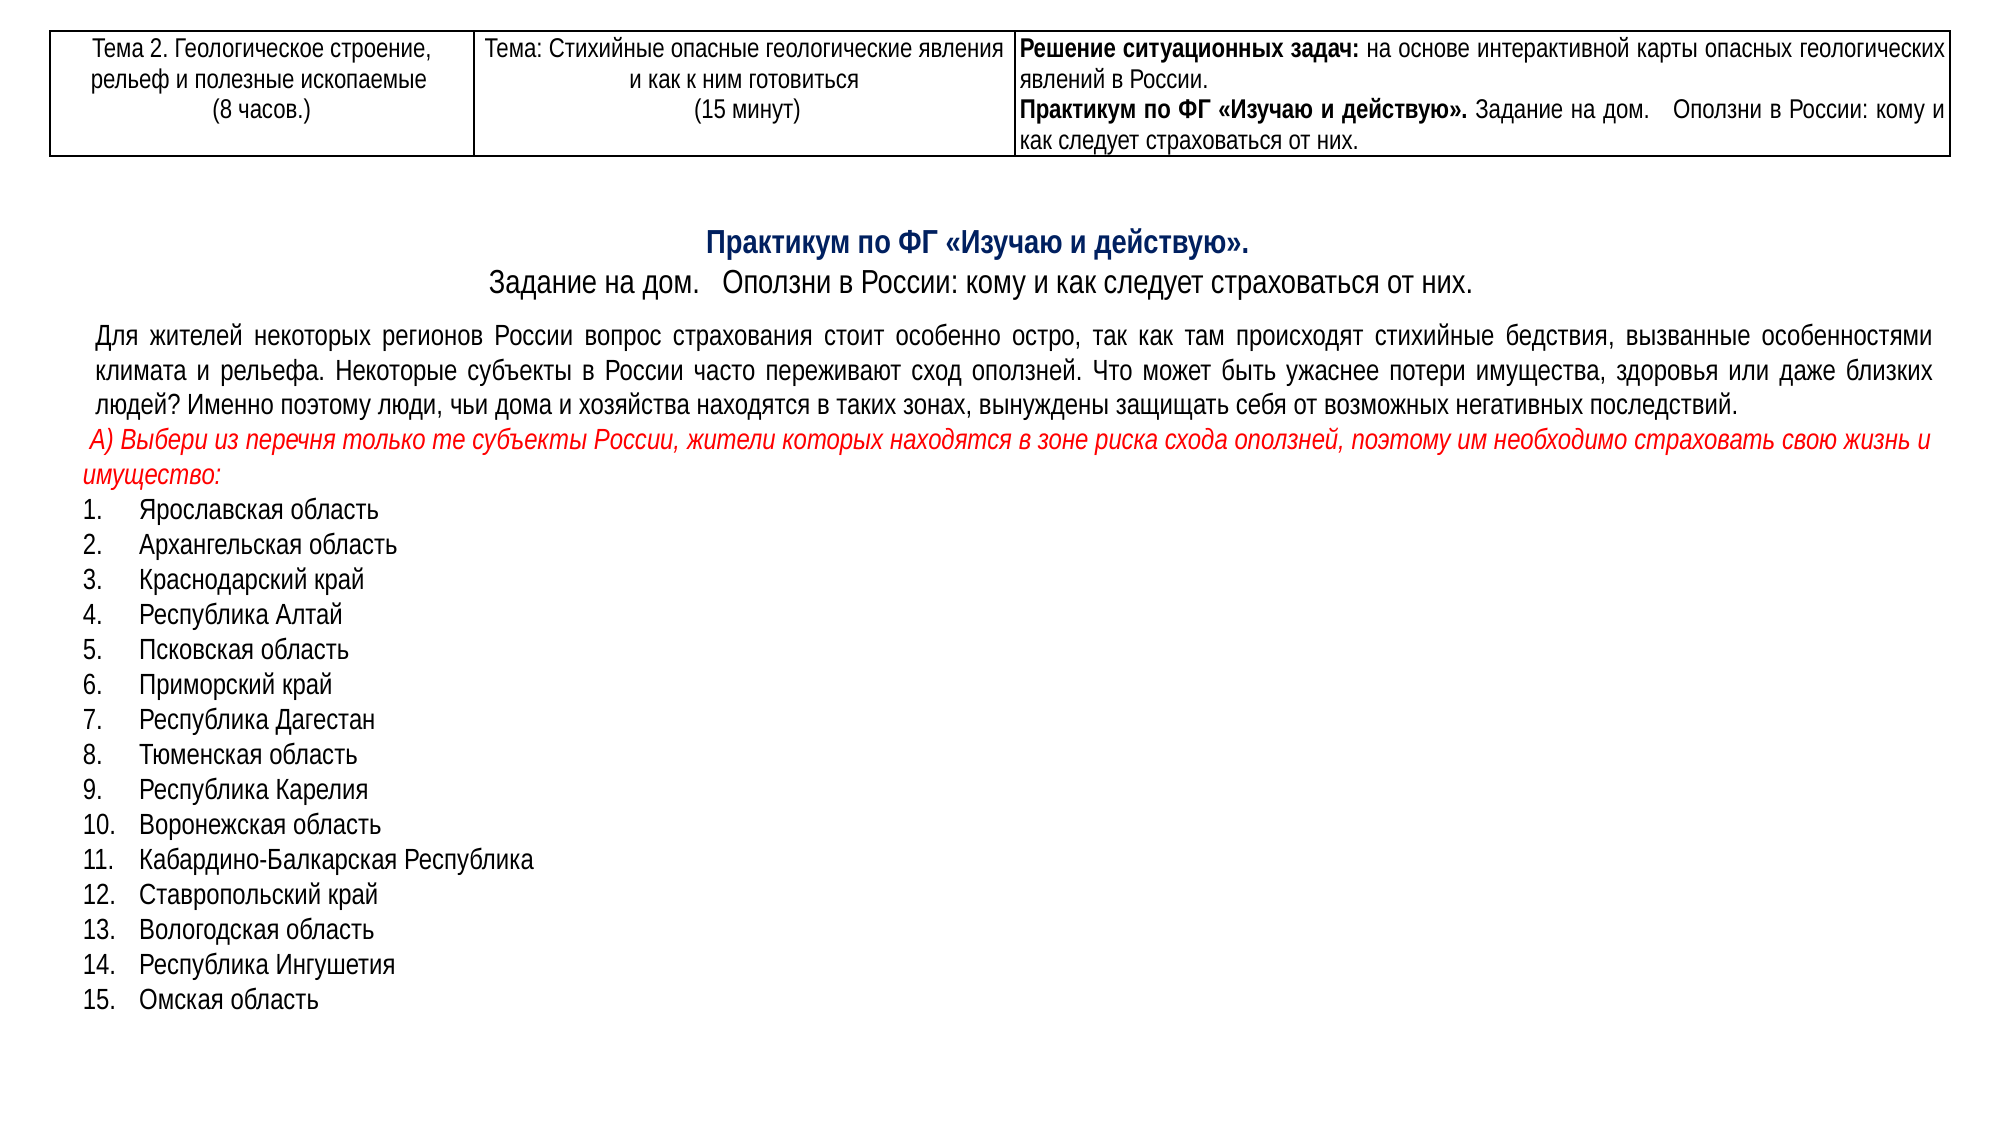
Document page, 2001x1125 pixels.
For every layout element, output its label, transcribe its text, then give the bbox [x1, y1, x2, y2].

text_box Для жителей некоторых регионов России вопрос страхования стоит особенно остро, так как там происходят стихийные бедствия, вызванные особенностями климата и рельефа. Некоторые субъекты в России часто переживают сход оползней. Что может быть ужаснее потери имущества, здоровья или даже близких людей? Именно поэтому люди, чьи дома и хозяйства находятся в таких зонах, вынуждены защищать себя от возможных негативных последствий. А) Выбери из перечня только те субъекты России, жители которых находятся в зоне риска схода оползней, поэтому им необходимо страховать свою жизнь и имущество: Ярославская область Архангельская область Краснодарский край Республика Алтай Псковская область Приморский край Республика Дагестан Тюменская область Республика Карелия Воронежская область Кабардино-Балкарская Республика Ставропольский край Вологодская область Республика Ингушетия Омская область [68, 308, 1950, 1053]
text_box Практикум по ФГ «Изучаю и действую». Задание на дом. Оползни в России: кому и как следует страховаться от них. [50, 212, 1914, 308]
table_header Тема 2. Геологическое строение, рельеф и полезные ископаемые (8 часов.) [51, 32, 473, 155]
table_header Тема: Стихийные опасные геологические явления и как к ним готовиться (15 минут) [475, 32, 1014, 155]
table_header Решение ситуационных задач: на основе интерактивной карты опасных геологических явлений в России. Практикум по ФГ «Изучаю и действую». Задание на дом. Оползни в России: кому и как следует страховаться от них. [1016, 32, 1949, 155]
